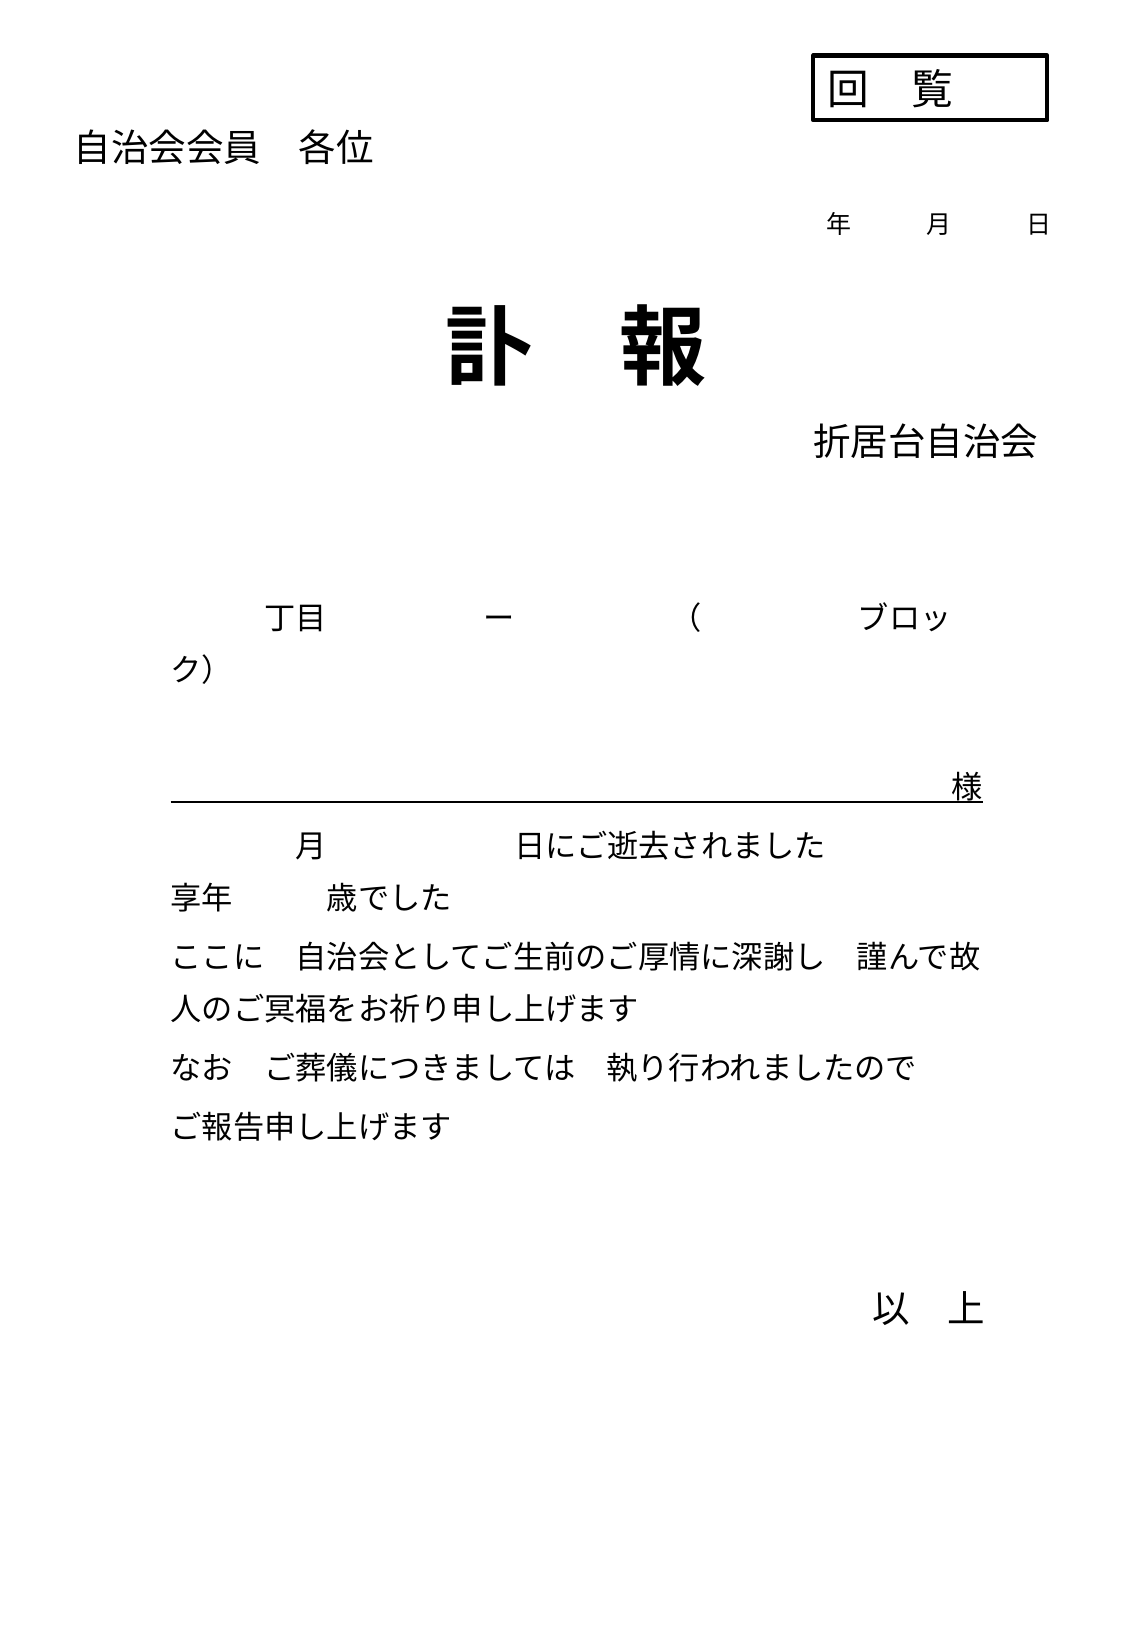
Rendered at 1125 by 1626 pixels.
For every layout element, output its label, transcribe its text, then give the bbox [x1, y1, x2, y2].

text_box 自治会会員 各位 [59, 116, 389, 176]
subtitle 丁目 ー （ ブロック） 様 月 日にご逝去されました 享年 歳でした ここに 自治会としてご生前のご厚情に深謝し 謹んで故人のご冥福をお祈り申し上げます なお ご葬儀につきましては 執り行われましたので ご報告申し上げます [155, 575, 1013, 1163]
text_box 折居台自治会 [798, 410, 1054, 516]
text_box 以 上 [796, 1277, 1000, 1338]
text_box 年 月 日 [733, 201, 1066, 247]
text_box 回 覧 [811, 53, 1049, 122]
title 訃 報 [98, 283, 1055, 405]
